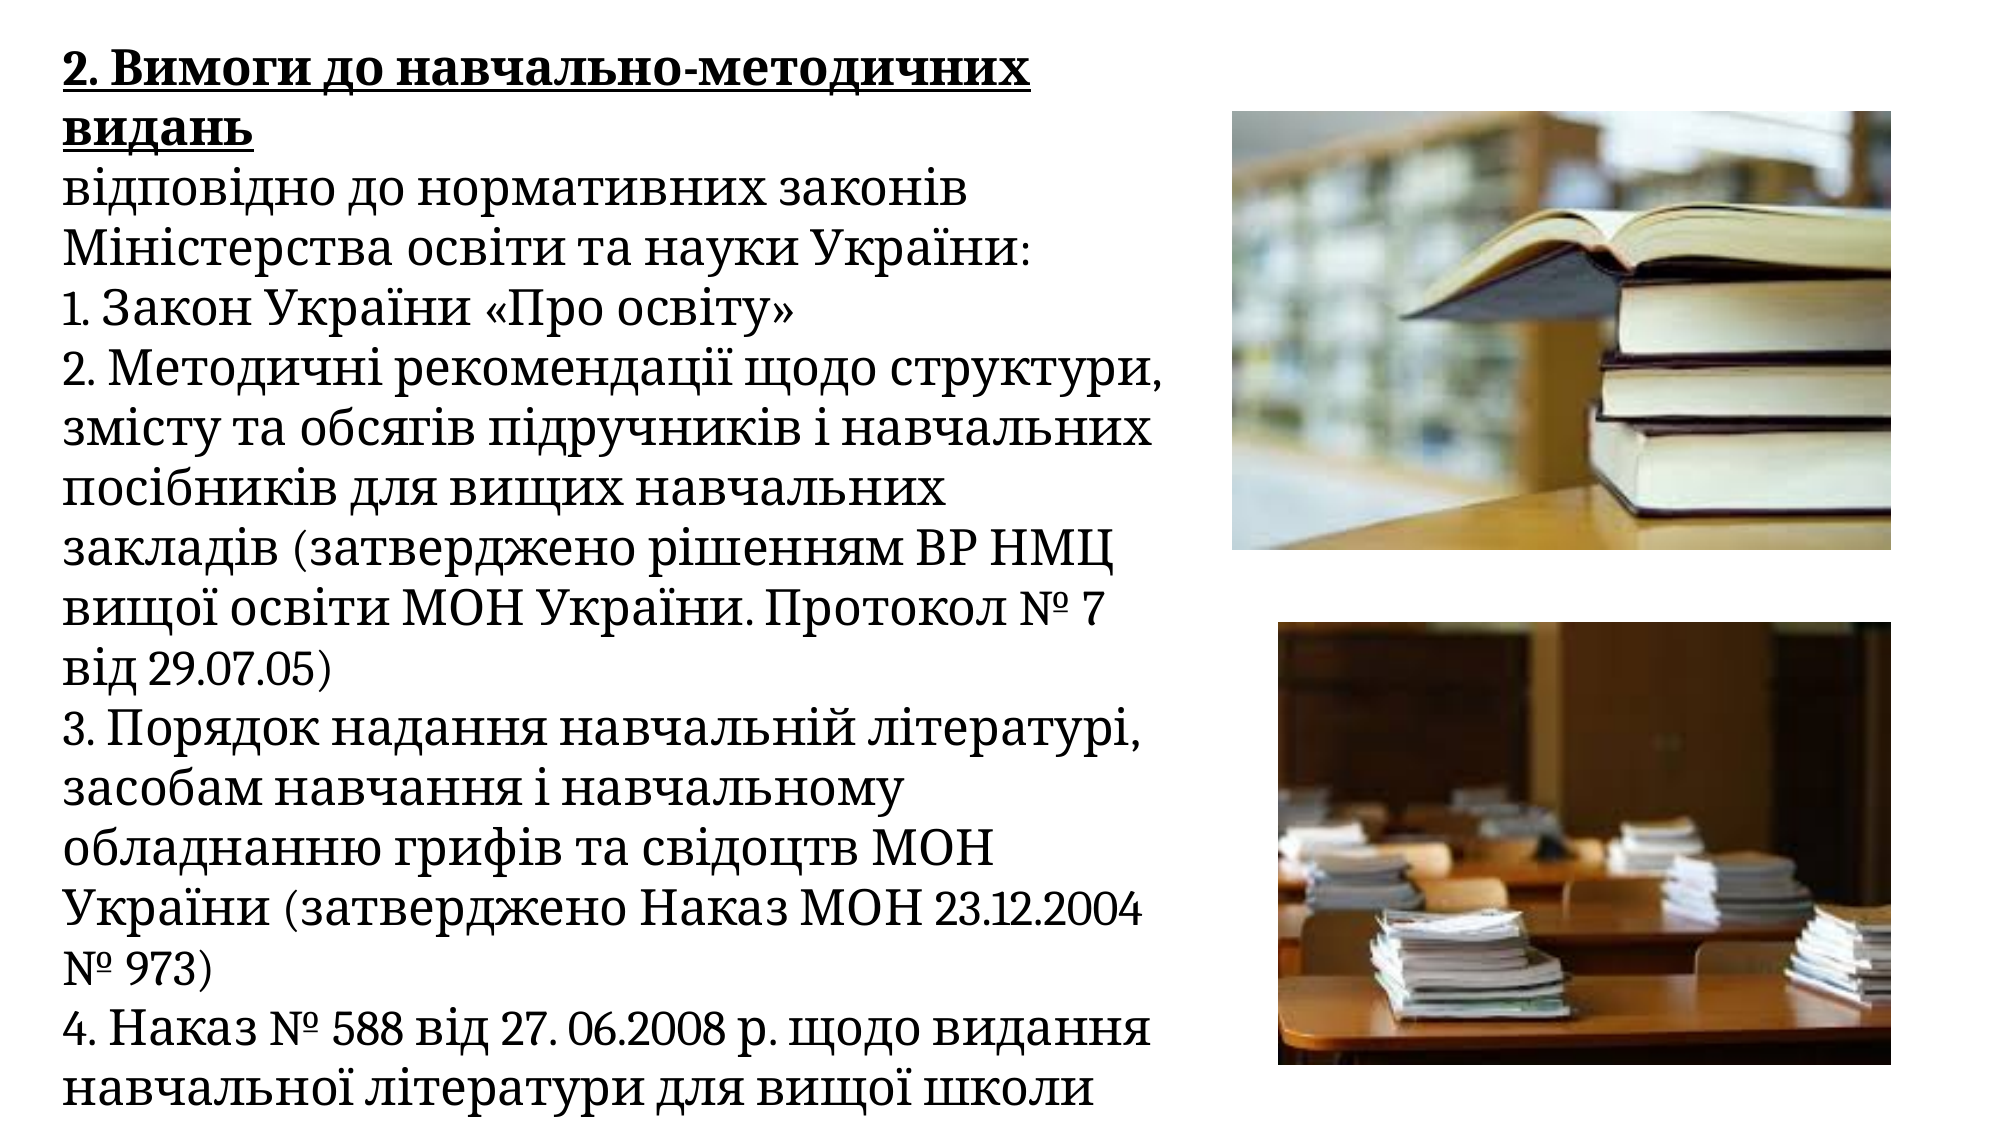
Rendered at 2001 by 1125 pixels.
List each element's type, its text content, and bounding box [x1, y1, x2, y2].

picture [1278, 622, 1891, 1065]
text_box 2. Вимоги до навчально-методичних видань відповідно до нормативних законів Міністерства освіти та науки України: 1. Закон України «Про освіту» 2. Методичні рекомендації щодо структури, змісту та обсягів підручників і навчальних посібників для вищих навчальних закладів (затверджено рішенням ВР НМЦ вищої освіти МОН України. Протокол № 7 від 29.07.05) 3. Порядок надання навчальній літературі, засобам навчання і навчальному обладнанню грифів та свідоцтв МОН України (затверджено Наказ МОН 23.12.2004 № 973) 4. Наказ № 588 від 27. 06.2008 р. щодо видання навчальної літератури для вищої школи МОН [47, 27, 1183, 1125]
picture [1232, 111, 1891, 550]
